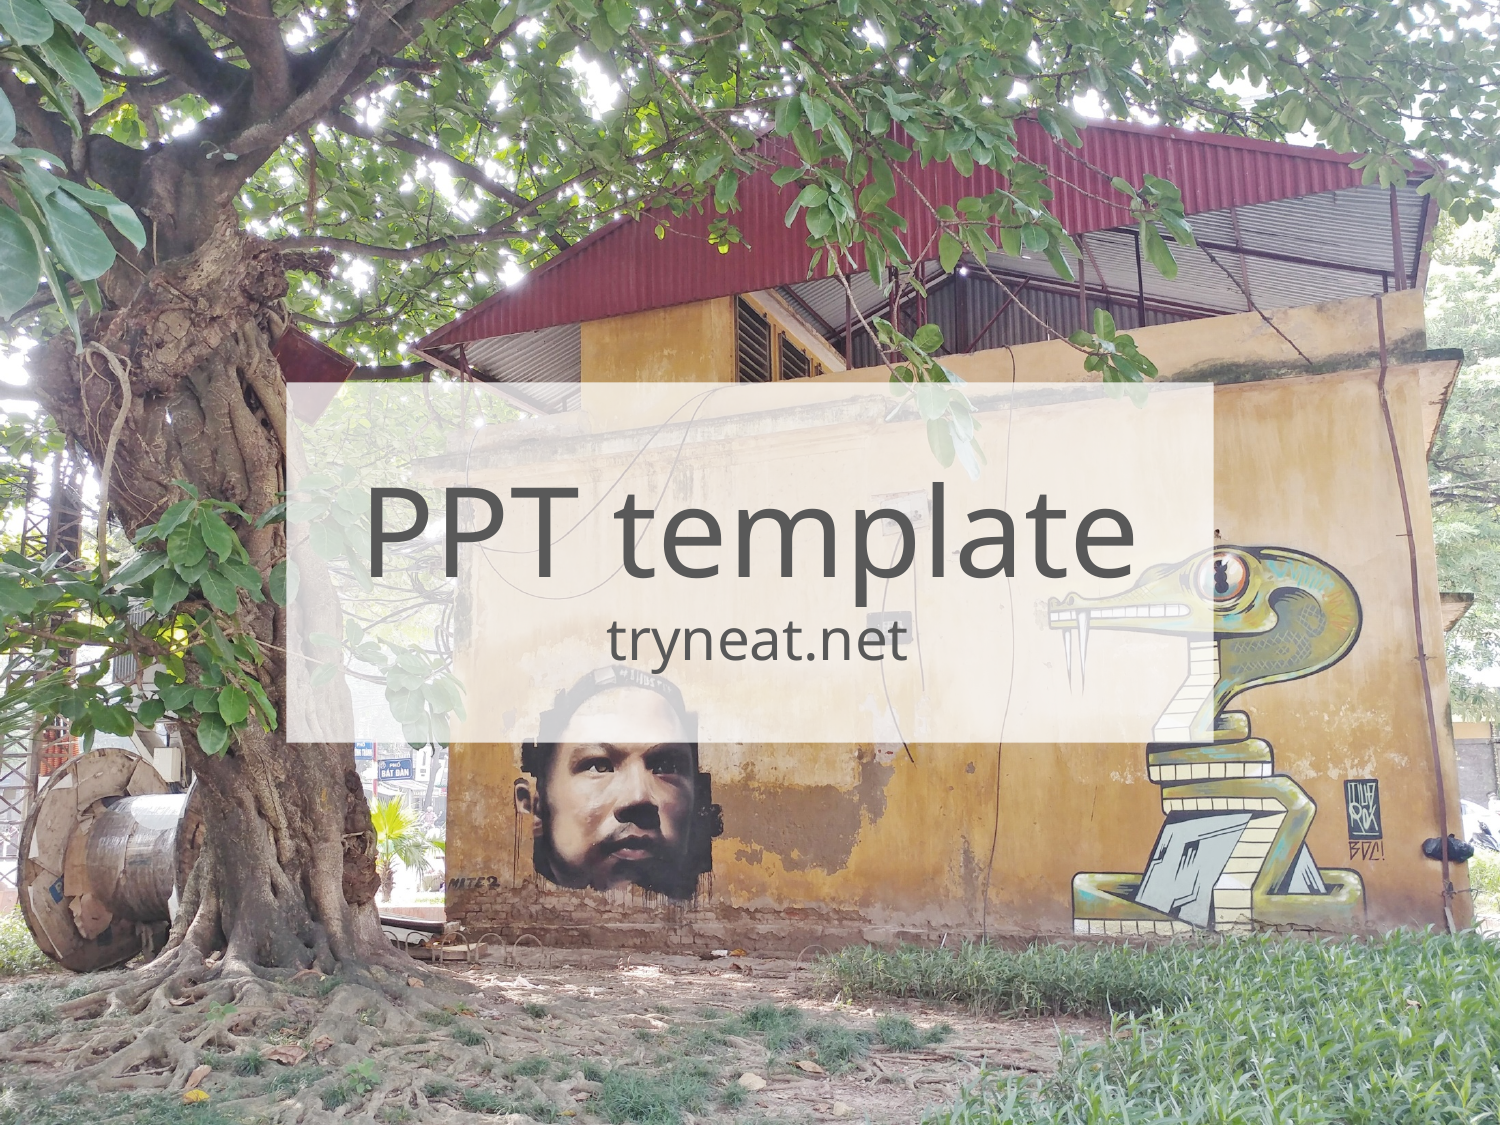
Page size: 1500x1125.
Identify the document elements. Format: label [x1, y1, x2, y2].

text_box [0, 0, 1500, 1125]
